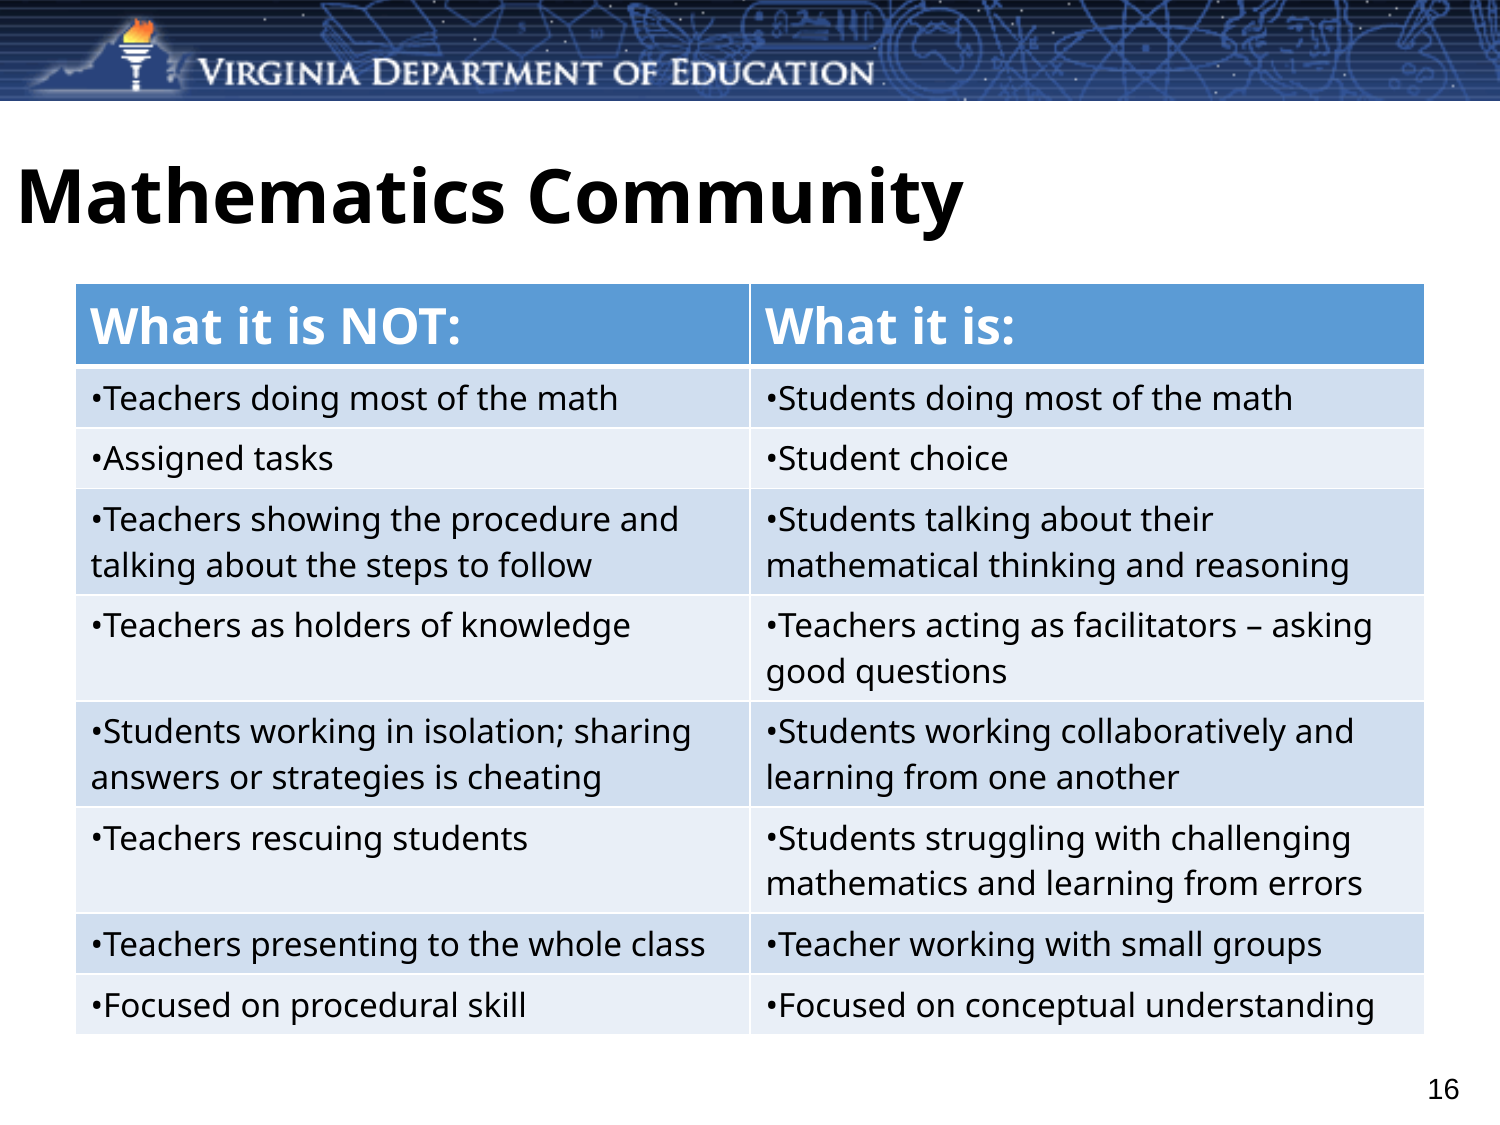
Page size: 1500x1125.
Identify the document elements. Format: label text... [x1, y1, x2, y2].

title Mathematics Community [0, 99, 1350, 288]
table_cell Teachers doing most of the math [76, 369, 749, 427]
table_cell Students doing most of the math [751, 369, 1424, 427]
table_cell Teacher working with small groups [751, 914, 1424, 973]
picture [0, 0, 1500, 101]
table_cell Focused on procedural skill [76, 975, 749, 1034]
slide_number 16 [1125, 1062, 1475, 1125]
table_cell Teachers showing the procedure and talking about the steps to follow [76, 489, 749, 594]
table_cell Teachers as holders of knowledge [76, 596, 749, 700]
table_cell Focused on conceptual understanding [751, 975, 1424, 1034]
table_cell Students working in isolation; sharing answers or strategies is cheating [76, 702, 749, 806]
table_cell Student choice [751, 429, 1424, 488]
table_cell Assigned tasks [76, 429, 749, 488]
table_header What it is: [751, 284, 1424, 364]
table_cell Students talking about their mathematical thinking and reasoning [751, 489, 1424, 594]
table_cell Students struggling with challenging mathematics and learning from errors [751, 808, 1424, 912]
table_cell Teachers acting as facilitators – asking good questions [751, 596, 1424, 700]
table_header What it is NOT: [76, 284, 749, 364]
table_cell Students working collaboratively and learning from one another [751, 702, 1424, 806]
table_cell Teachers presenting to the whole class [76, 914, 749, 973]
table_cell Teachers rescuing students [76, 808, 749, 912]
